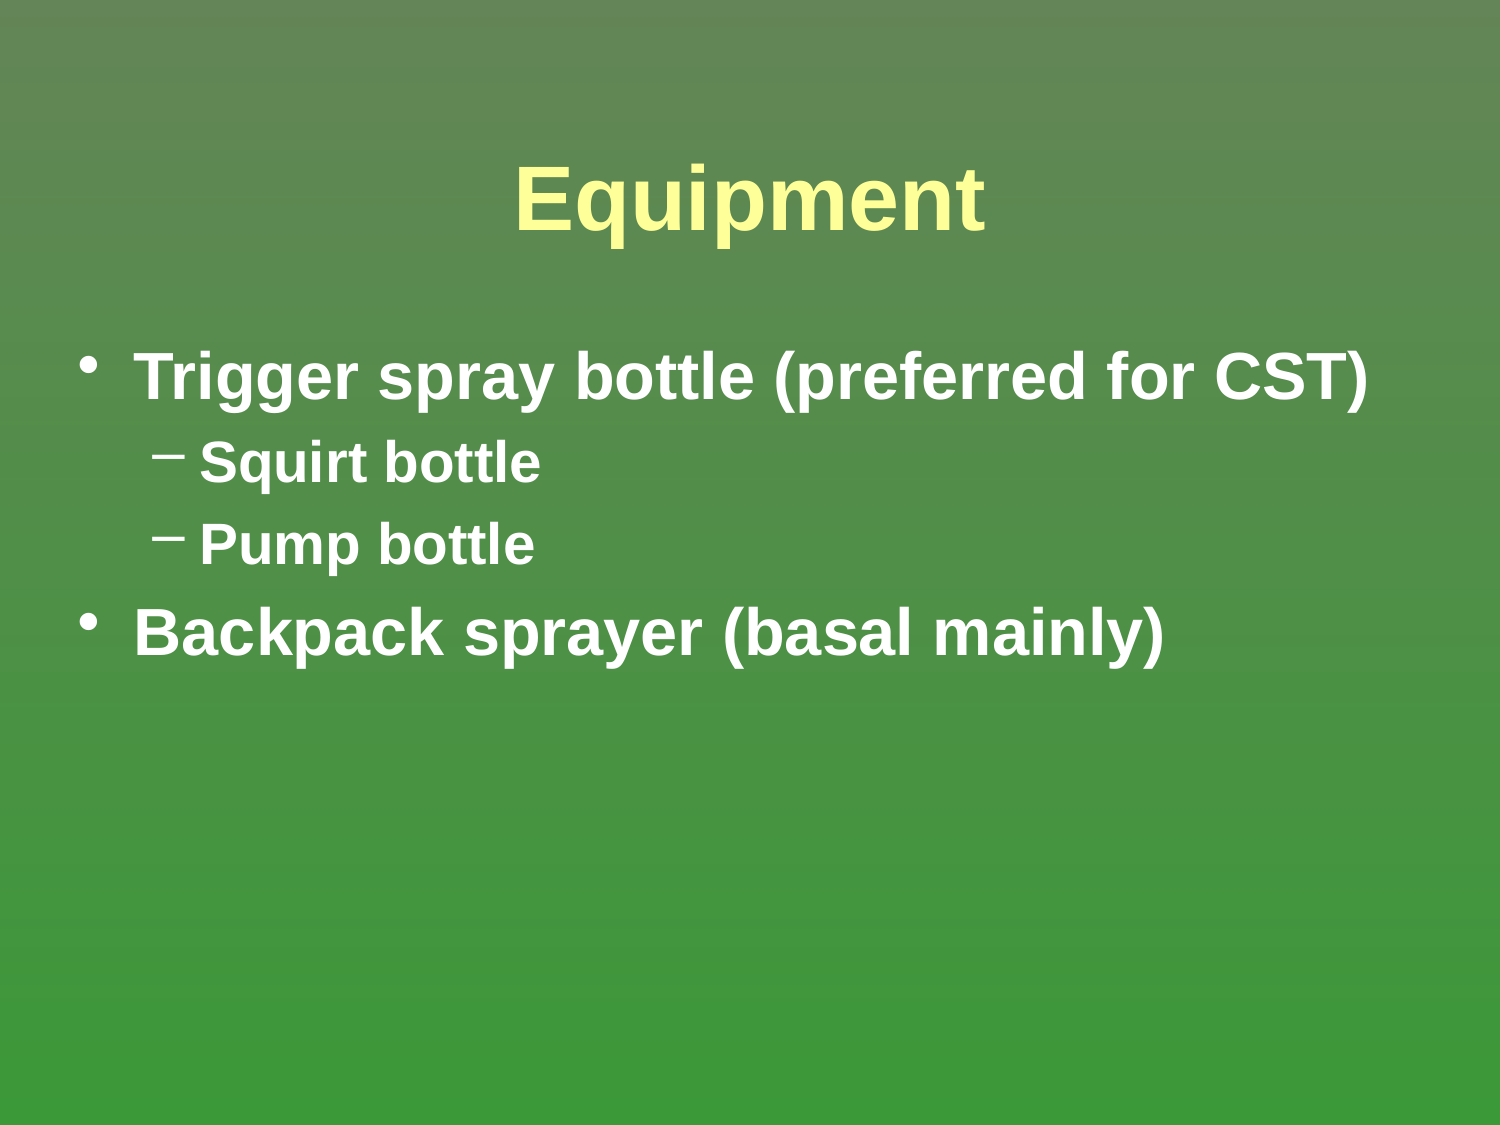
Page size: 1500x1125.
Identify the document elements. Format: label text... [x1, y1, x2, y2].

list Trigger spray bottle (preferred for CST) Squirt bottle Pump bottle Backpack sprayer (basal mainly) [62, 324, 1425, 1000]
title Equipment [112, 99, 1388, 288]
